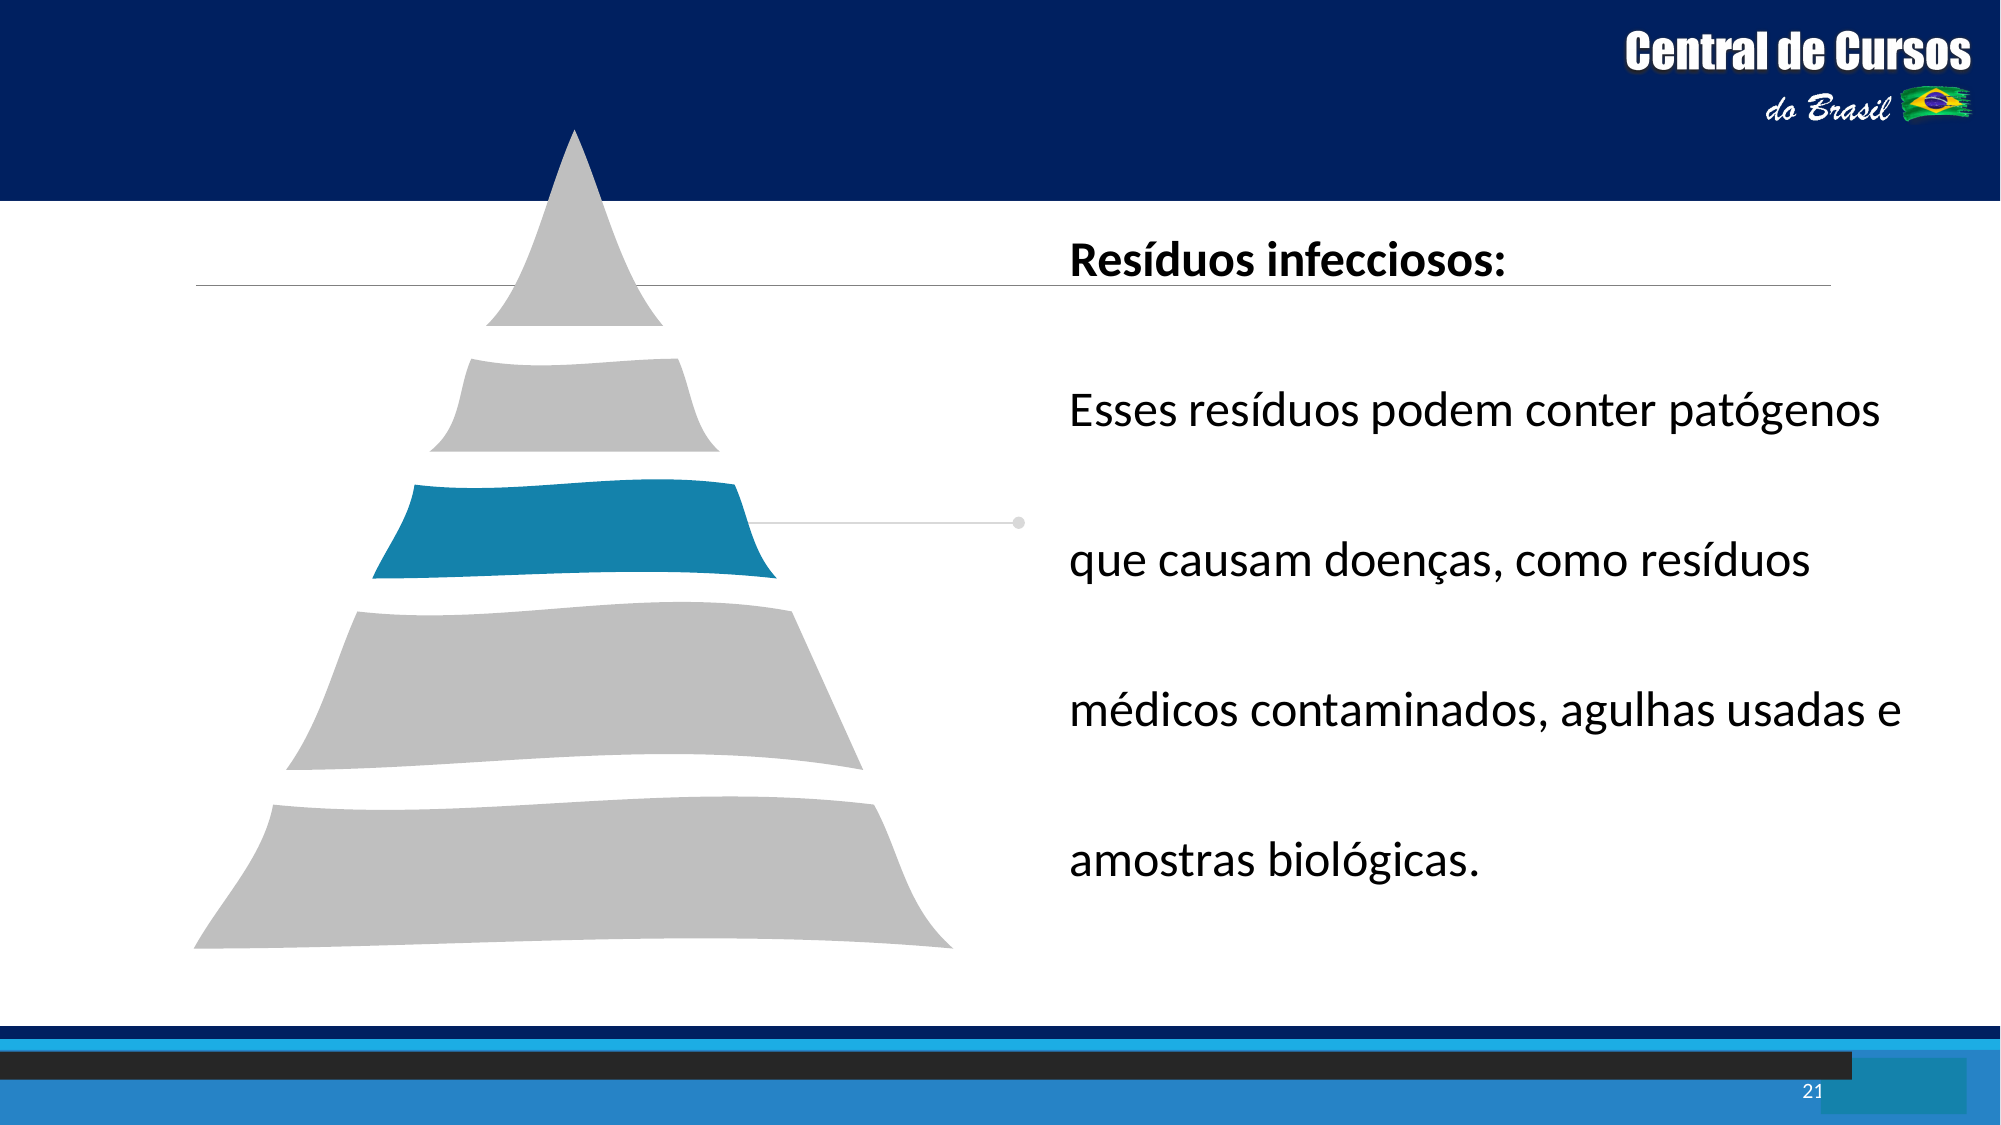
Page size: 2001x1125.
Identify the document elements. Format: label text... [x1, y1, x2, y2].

picture [0, 0, 2001, 1125]
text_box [193, 129, 954, 950]
slide_number 21 [1624, 1059, 1840, 1120]
text_box Resíduos infecciosos: Esses resíduos podem conter patógenos que causam doenças, como resíduos médicos contaminados, agulhas usadas e amostras biológicas. [1069, 136, 1917, 887]
text_box [0, 1050, 1853, 1081]
text_box [1840, 1056, 1968, 1115]
